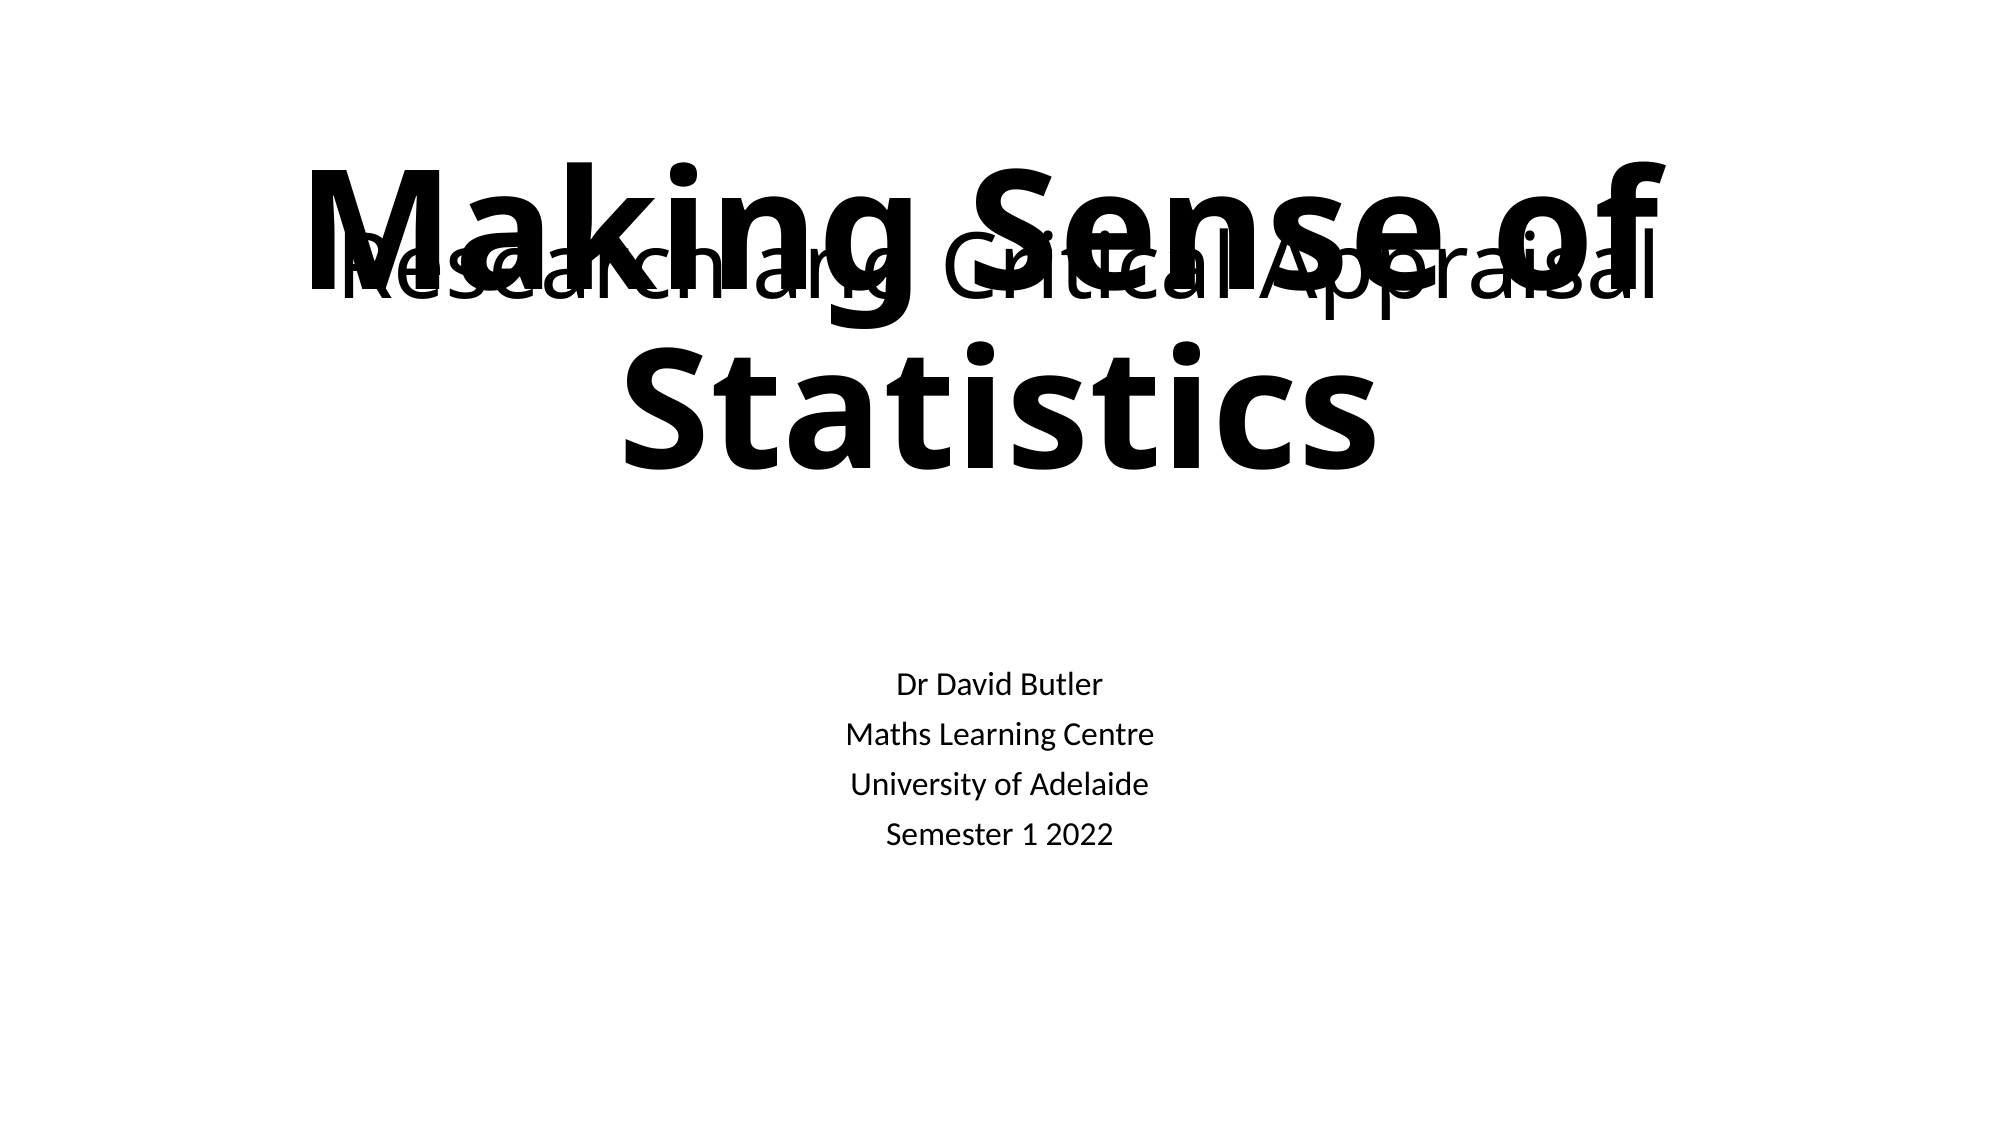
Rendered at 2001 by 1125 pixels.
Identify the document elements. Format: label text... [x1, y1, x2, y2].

title Making Sense of Statistics [77, 325, 1923, 513]
text_box Research and Critical Appraisal [249, 160, 1750, 326]
subtitle Dr David Butler Maths Learning Centre University of Adelaide Semester 1 2022 [249, 659, 1750, 863]
